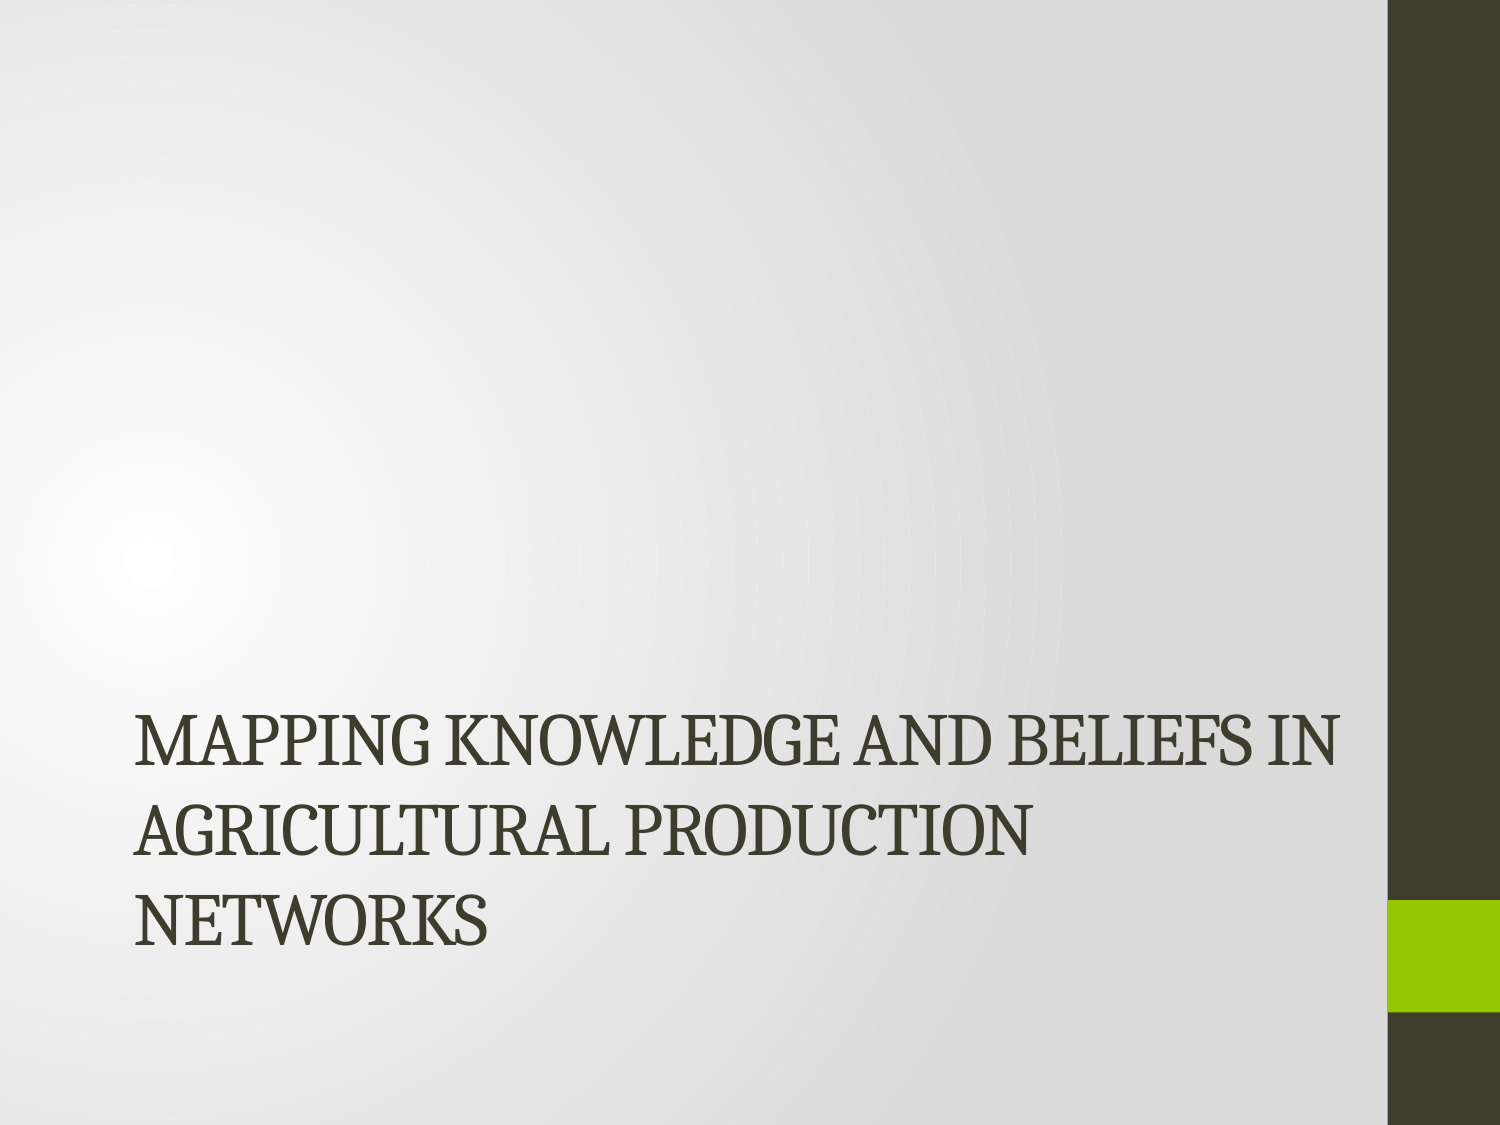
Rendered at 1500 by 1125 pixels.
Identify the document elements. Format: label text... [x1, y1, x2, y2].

title Mapping Knowledge and Beliefs in agricultural Production Networks [118, 683, 1375, 875]
